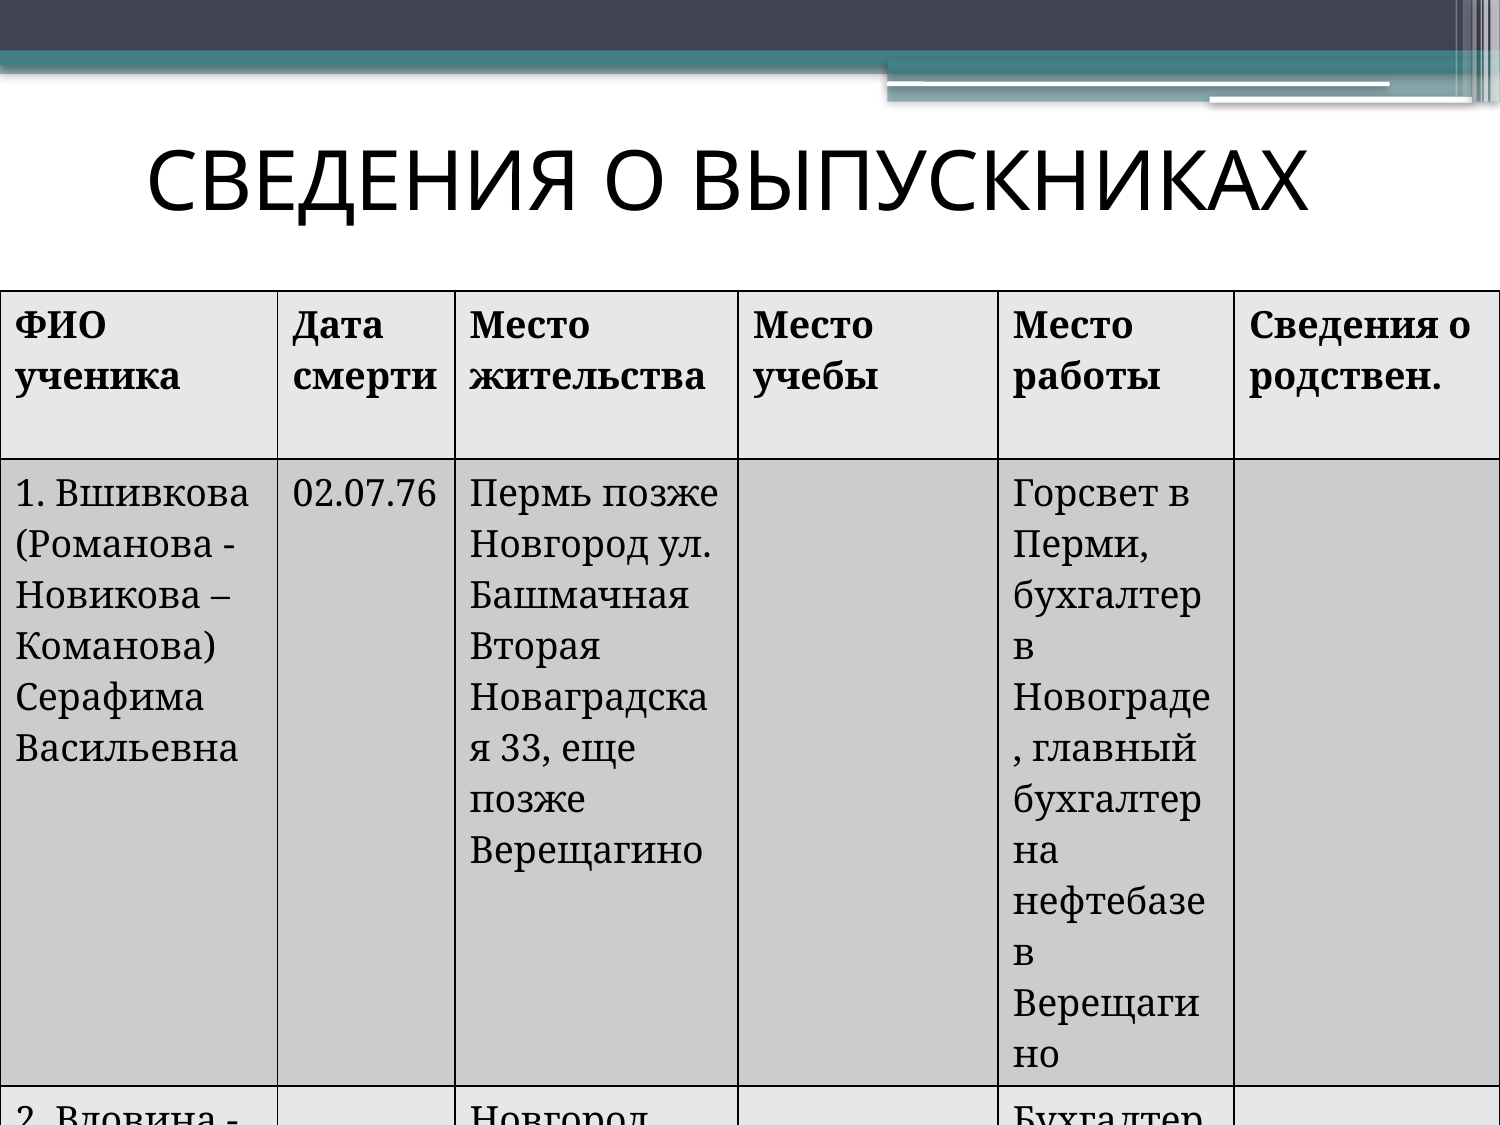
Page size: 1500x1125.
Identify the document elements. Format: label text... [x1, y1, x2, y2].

table_header Дата смерти [278, 292, 454, 458]
table_cell Пермь позже Новгород ул. Башмачная Вторая Новаградская 33, еще позже Верещагино [456, 460, 737, 1085]
table_cell 02.07.76 [278, 460, 454, 1085]
table_header Место жительства [456, 292, 737, 458]
table_cell [1235, 460, 1499, 1085]
table_header Сведения о родствен. [1235, 292, 1499, 458]
table_cell Горсвет в Перми, бухгалтер в Новограде, главный бухгалтер на нефтебазе в Верещагино [999, 460, 1233, 1085]
table_cell Бухгалтер [999, 1087, 1233, 1125]
table_header ФИО ученика [1, 292, 277, 458]
table_header Место учебы [739, 292, 997, 458]
table_cell [739, 1087, 997, 1125]
table_cell [278, 1087, 454, 1125]
table_cell Новгород п /о Кречевицы д. 50 кв. 16 [456, 1087, 737, 1125]
table_cell [739, 460, 997, 1085]
table_cell [1235, 1087, 1499, 1125]
table_cell 1. Вшивкова (Романова - Новикова – Команова) Серафима Васильевна [1, 460, 277, 1085]
table_cell 2. Вдовина - Кушнарёва Тамара Григорьевна [1, 1087, 277, 1125]
title СВЕДЕНИЯ О ВЫПУСКНИКАХ [53, 90, 1404, 265]
table_header Место работы [999, 292, 1233, 458]
